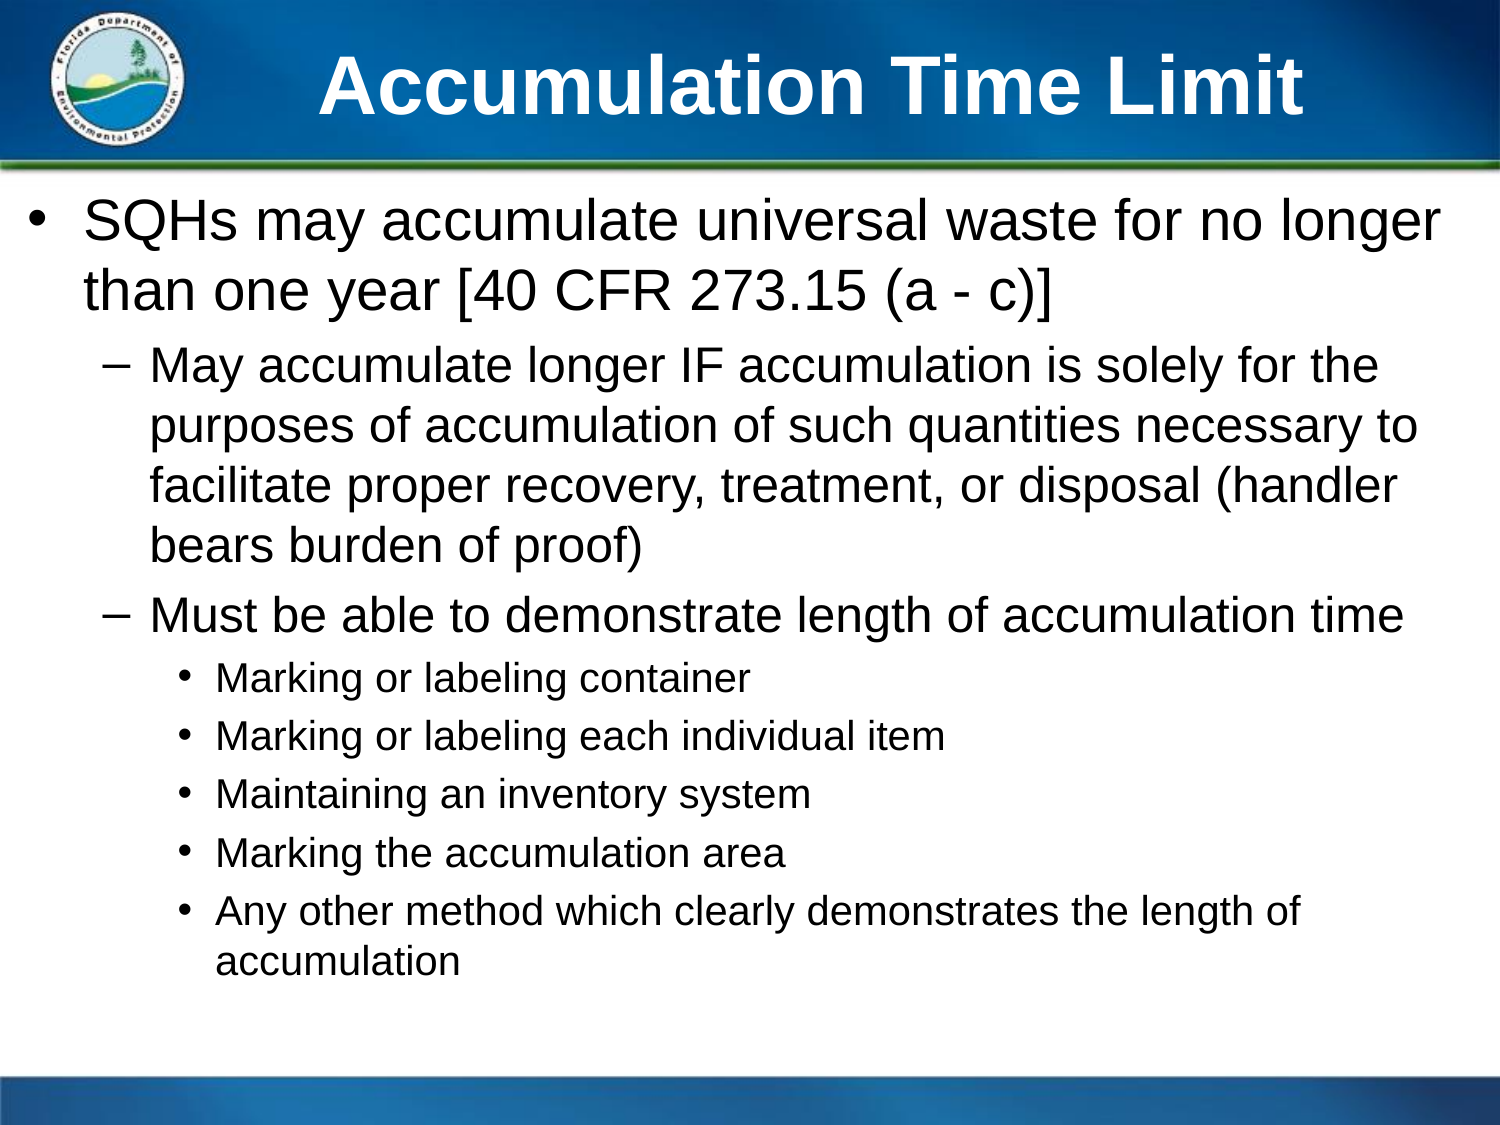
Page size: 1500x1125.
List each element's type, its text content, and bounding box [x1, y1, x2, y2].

text_box SQHs may accumulate universal waste for no longer than one year [40 CFR 273.15 (a - c)] May accumulate longer IF accumulation is solely for the purposes of accumulation of such quantities necessary to facilitate proper recovery, treatment, or disposal (handler bears burden of proof) Must be able to demonstrate length of accumulation time Marking or labeling container Marking or labeling each individual item Maintaining an inventory system Marking the accumulation area Any other method which clearly demonstrates the length of accumulation [12, 174, 1488, 1063]
title Accumulation Time Limit [187, 0, 1436, 175]
picture [0, 0, 1500, 1125]
